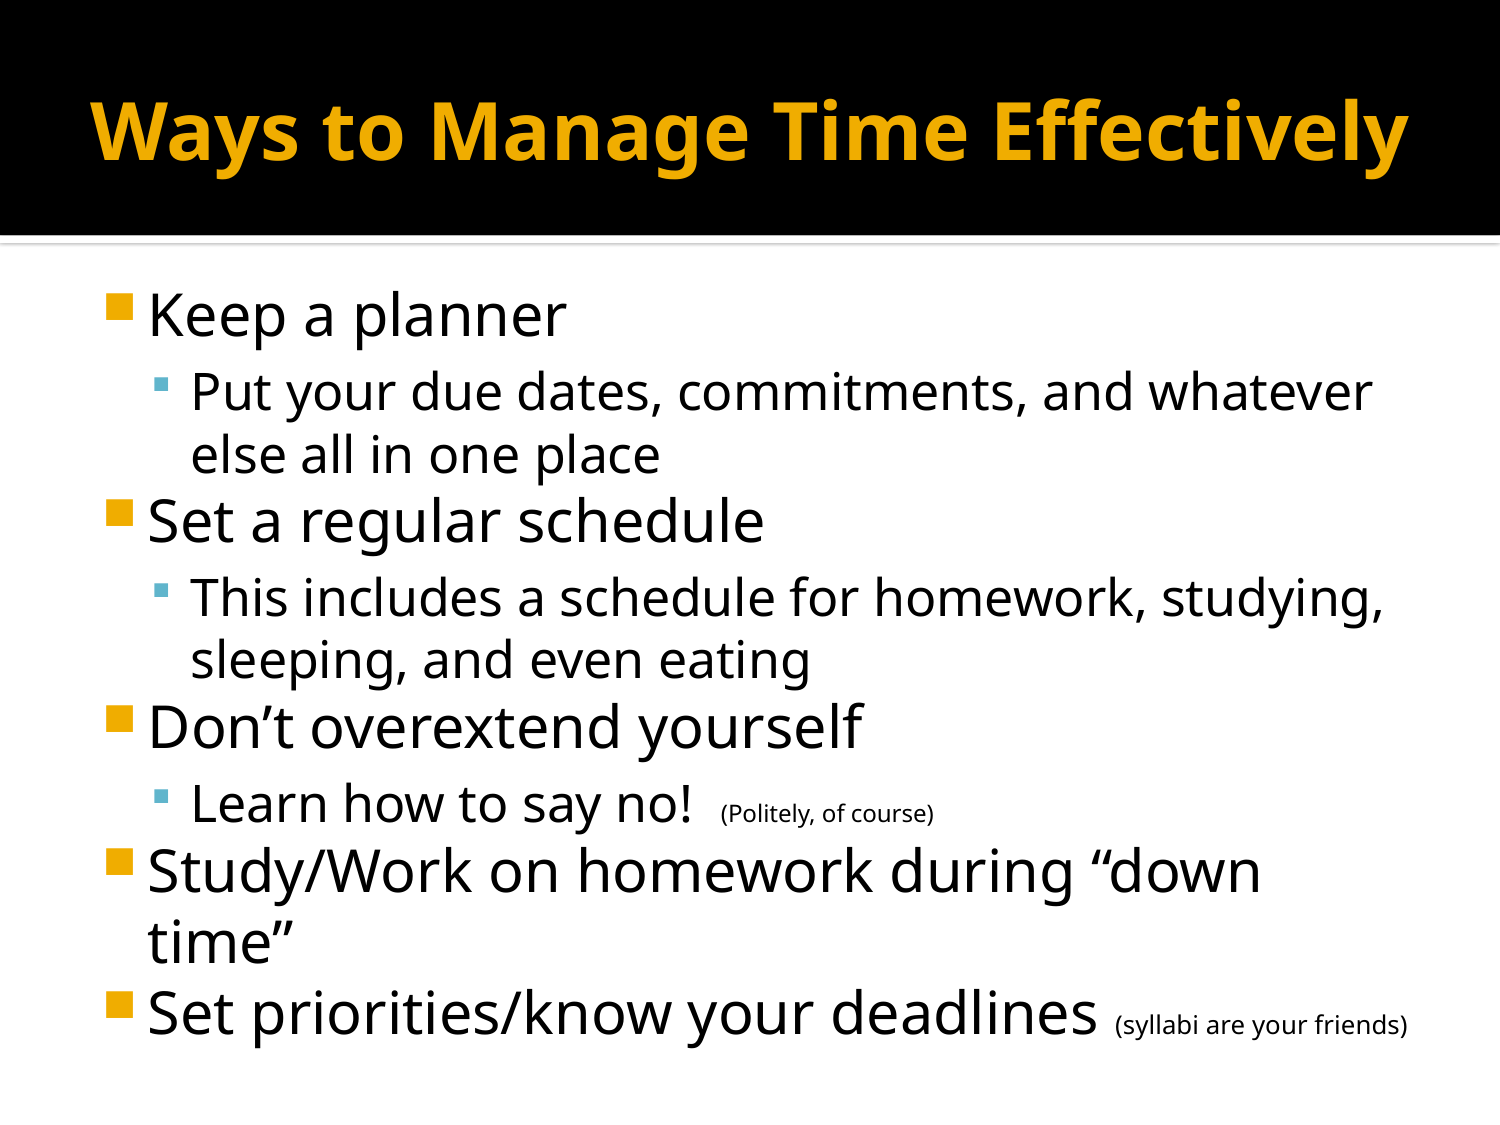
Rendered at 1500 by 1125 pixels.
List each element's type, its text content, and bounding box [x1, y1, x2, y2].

title Ways to Manage Time Effectively [75, 25, 1425, 231]
list Keep a planner Put your due dates, commitments, and whatever else all in one place Set a regular schedule This includes a schedule for homework, studying, sleeping, and even eating Don’t overextend yourself Learn how to say no! (Politely, of course) Study/Work on homework during “down time” Set priorities/know your deadlines (syllabi are your friends) [75, 262, 1425, 1075]
